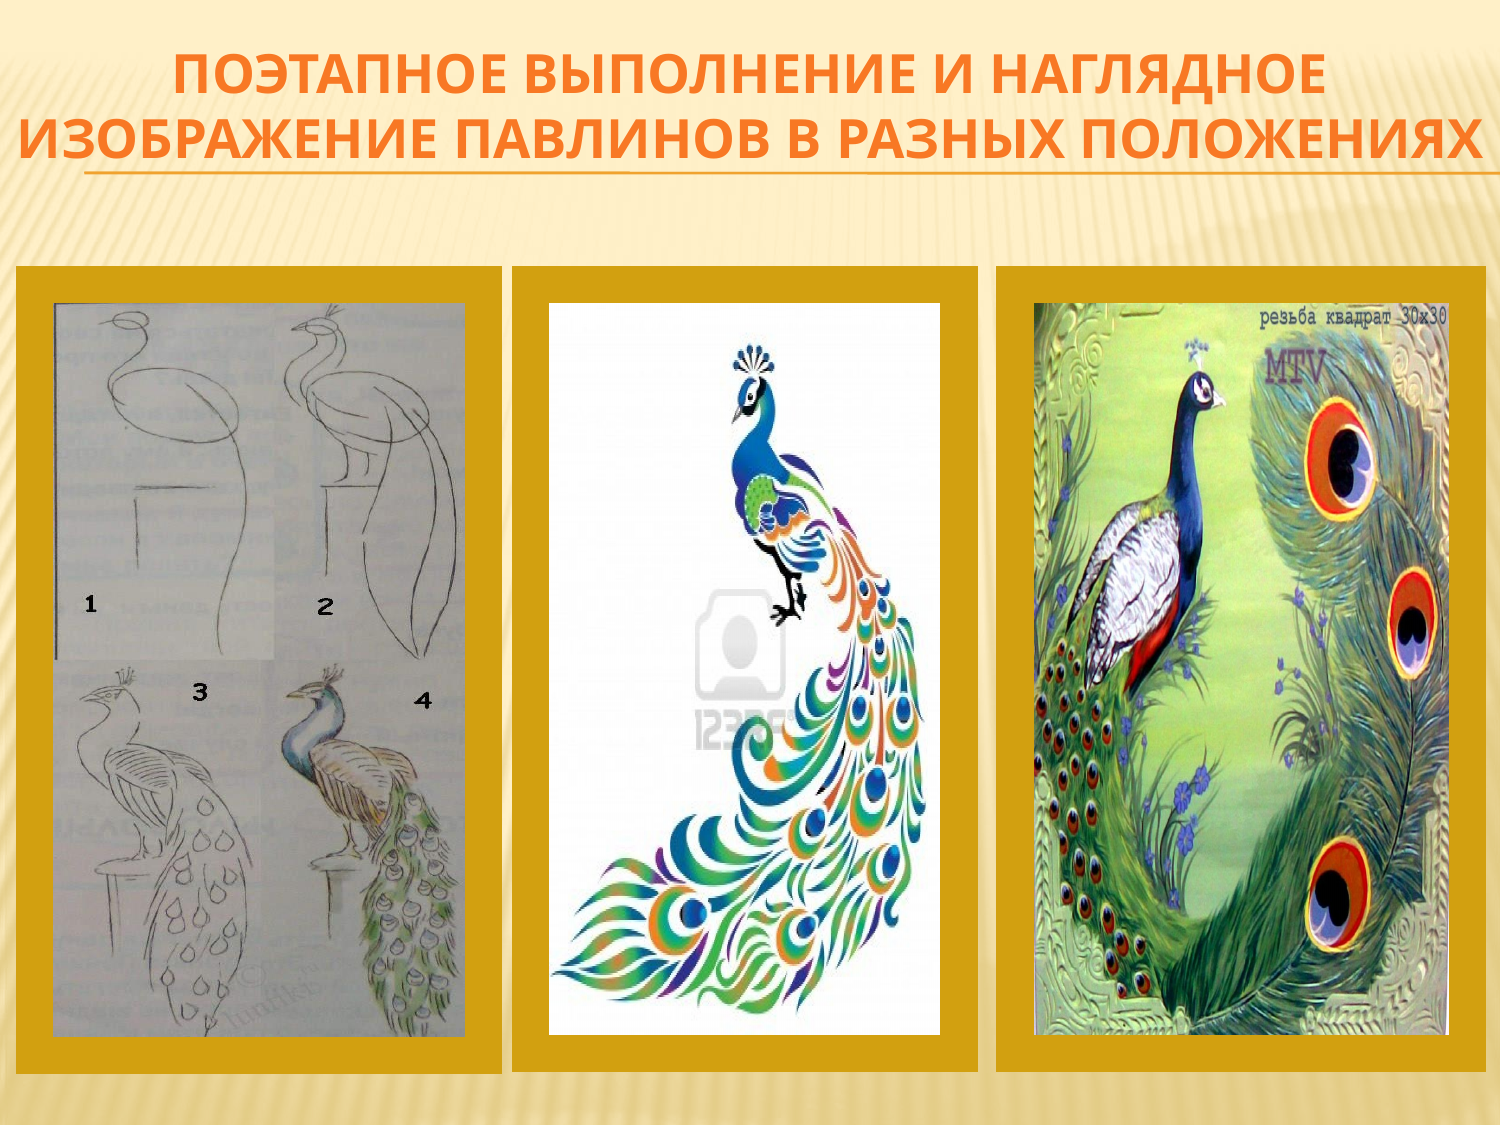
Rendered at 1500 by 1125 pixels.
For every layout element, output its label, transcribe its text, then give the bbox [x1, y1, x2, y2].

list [52, 302, 466, 1037]
picture [1033, 302, 1450, 1036]
title ПОЭТАПНОЕ ВЫПОЛНЕНИЕ И НАГЛЯДНОЕ ИЗОБРАЖЕНИЕ ПАВЛИНОВ В РАЗНЫХ ПОЛОЖЕНИЯХ [0, 0, 1500, 209]
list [548, 302, 941, 1036]
